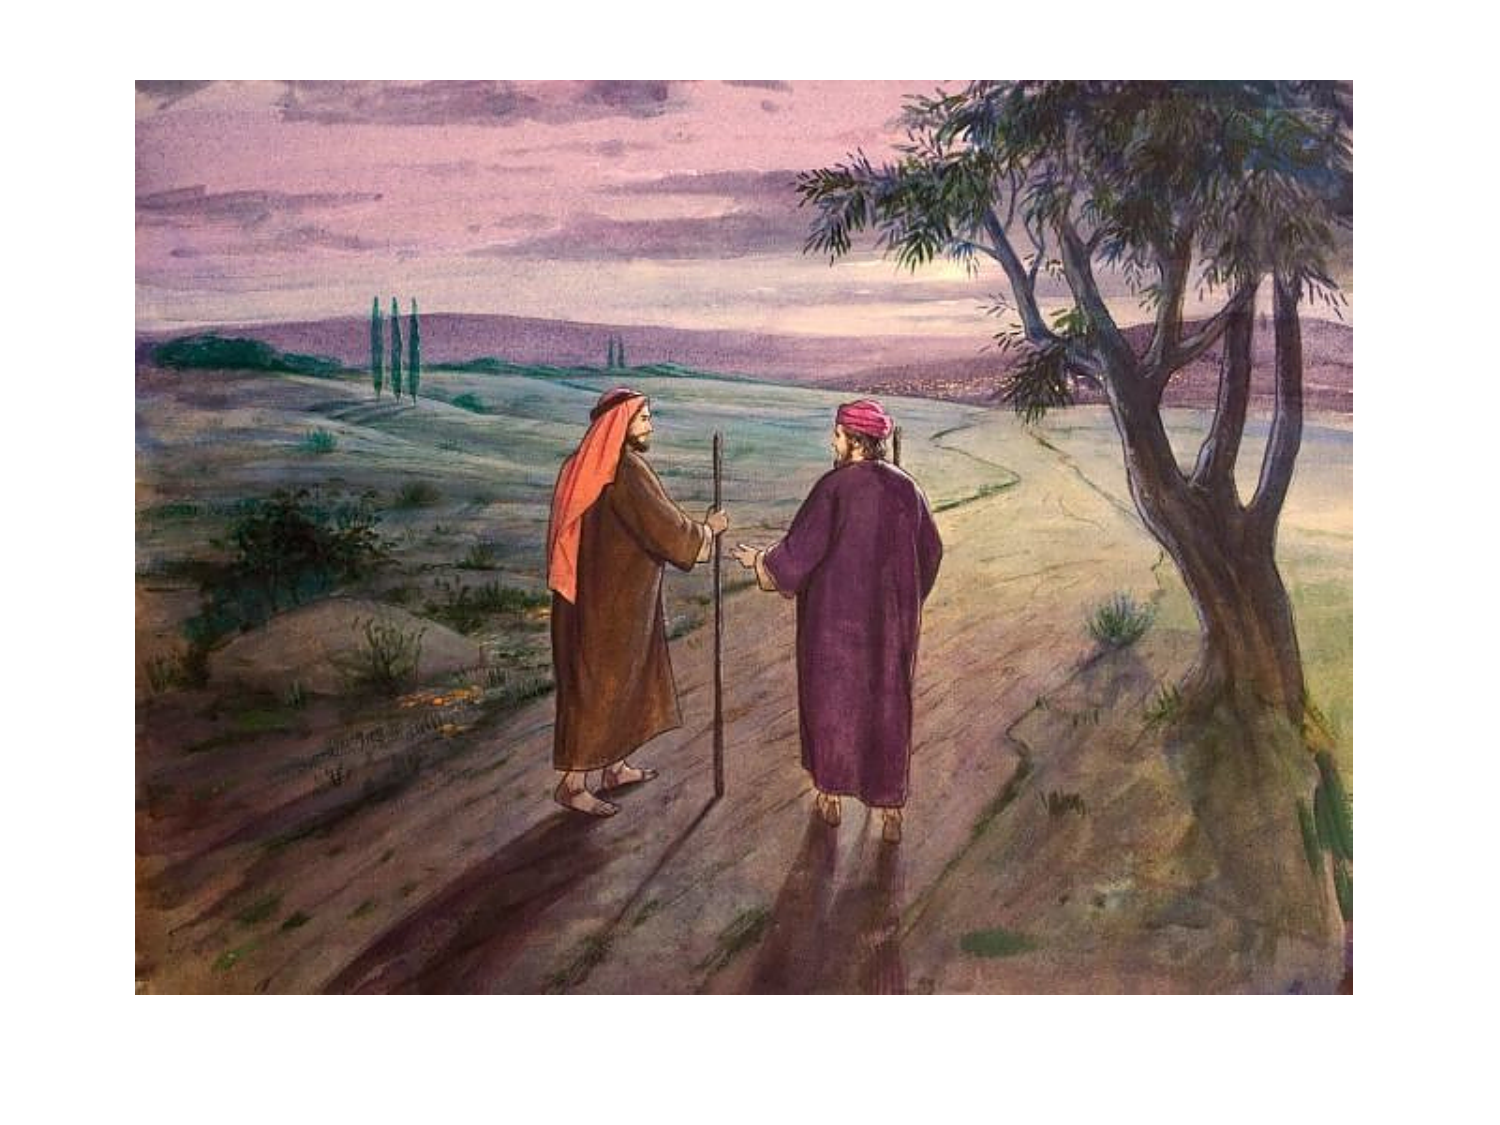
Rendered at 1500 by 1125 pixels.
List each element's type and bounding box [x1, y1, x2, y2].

picture [135, 80, 1353, 995]
